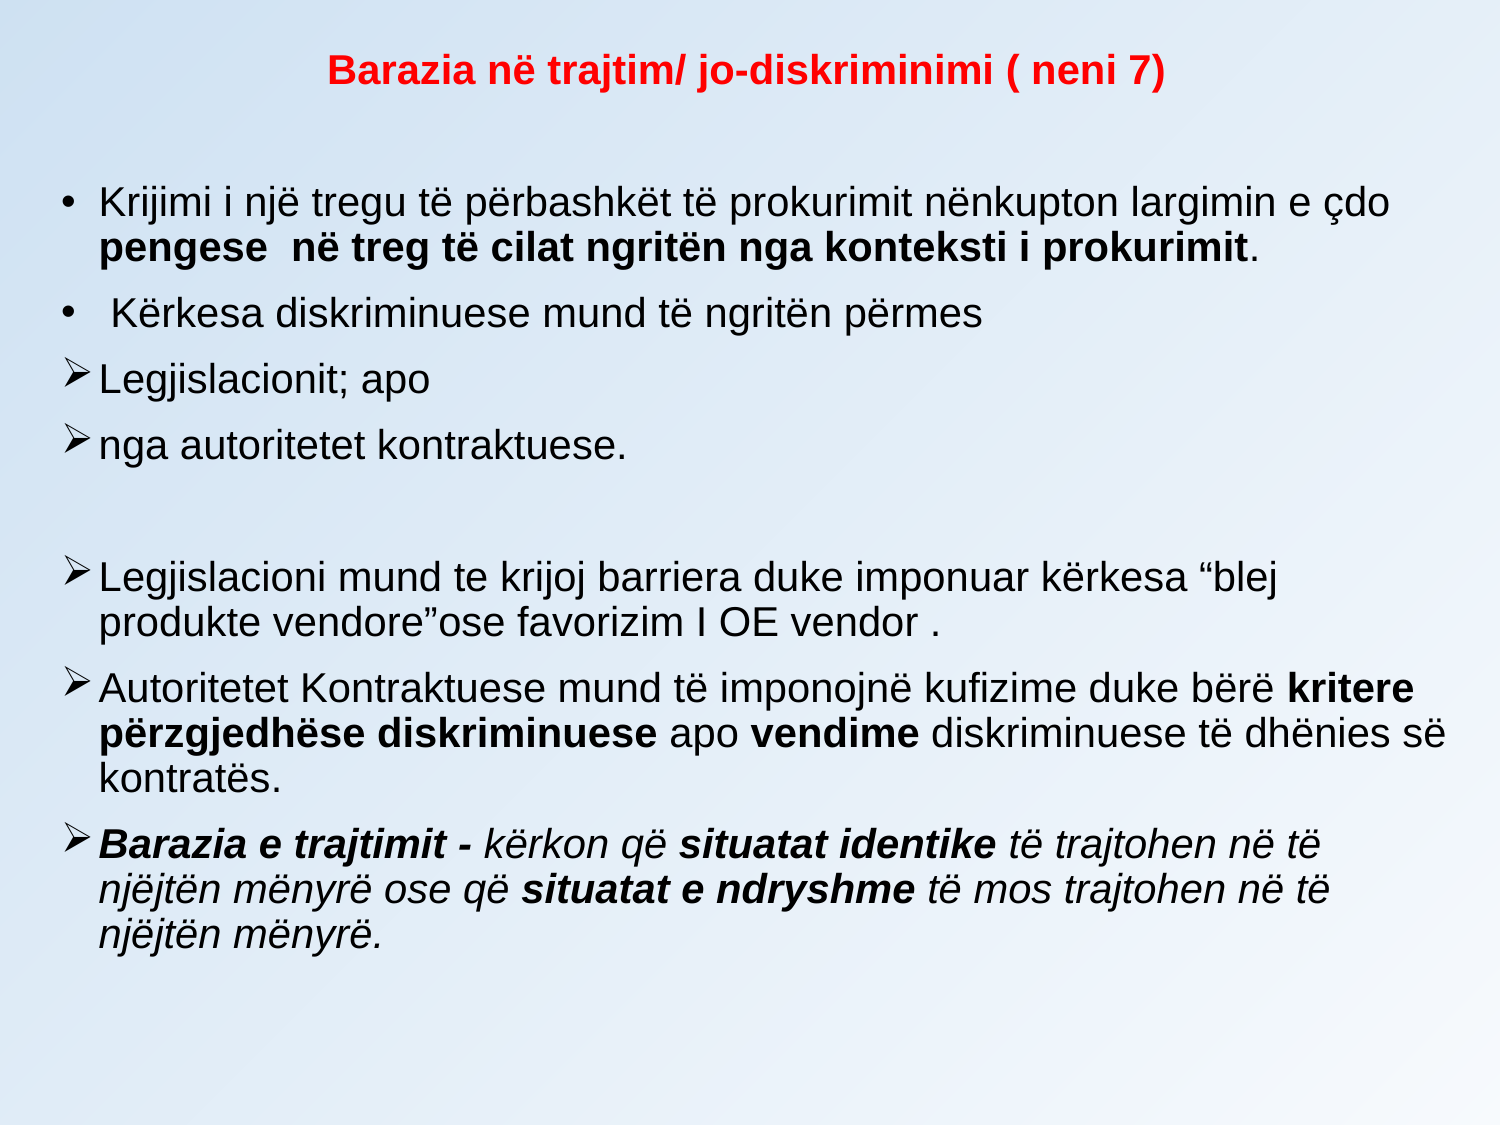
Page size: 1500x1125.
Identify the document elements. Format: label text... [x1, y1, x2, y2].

list Krijimi i një tregu të përbashkët të prokurimit nënkupton largimin e çdo pengese në treg të cilat ngritën nga konteksti i prokurimit. Kërkesa diskriminuese mund të ngritën përmes Legjislacionit; apo nga autoritetet kontraktuese. Legjislacioni mund te krijoj barriera duke imponuar kërkesa “blej produkte vendore”ose favorizim I OE vendor . Autoritetet Kontraktuese mund të imponojnë kufizime duke bërë kritere përzgjedhëse diskriminuese apo vendime diskriminuese të dhënies së kontratës. Barazia e trajtimit - kërkon që situatat identike të trajtohen në të njëjtën mënyrë ose që situatat e ndryshme të mos trajtohen në të njëjtën mënyrë. [50, 174, 1463, 988]
title Barazia në trajtim/ jo-diskriminimi ( neni 7) [315, 37, 1264, 125]
